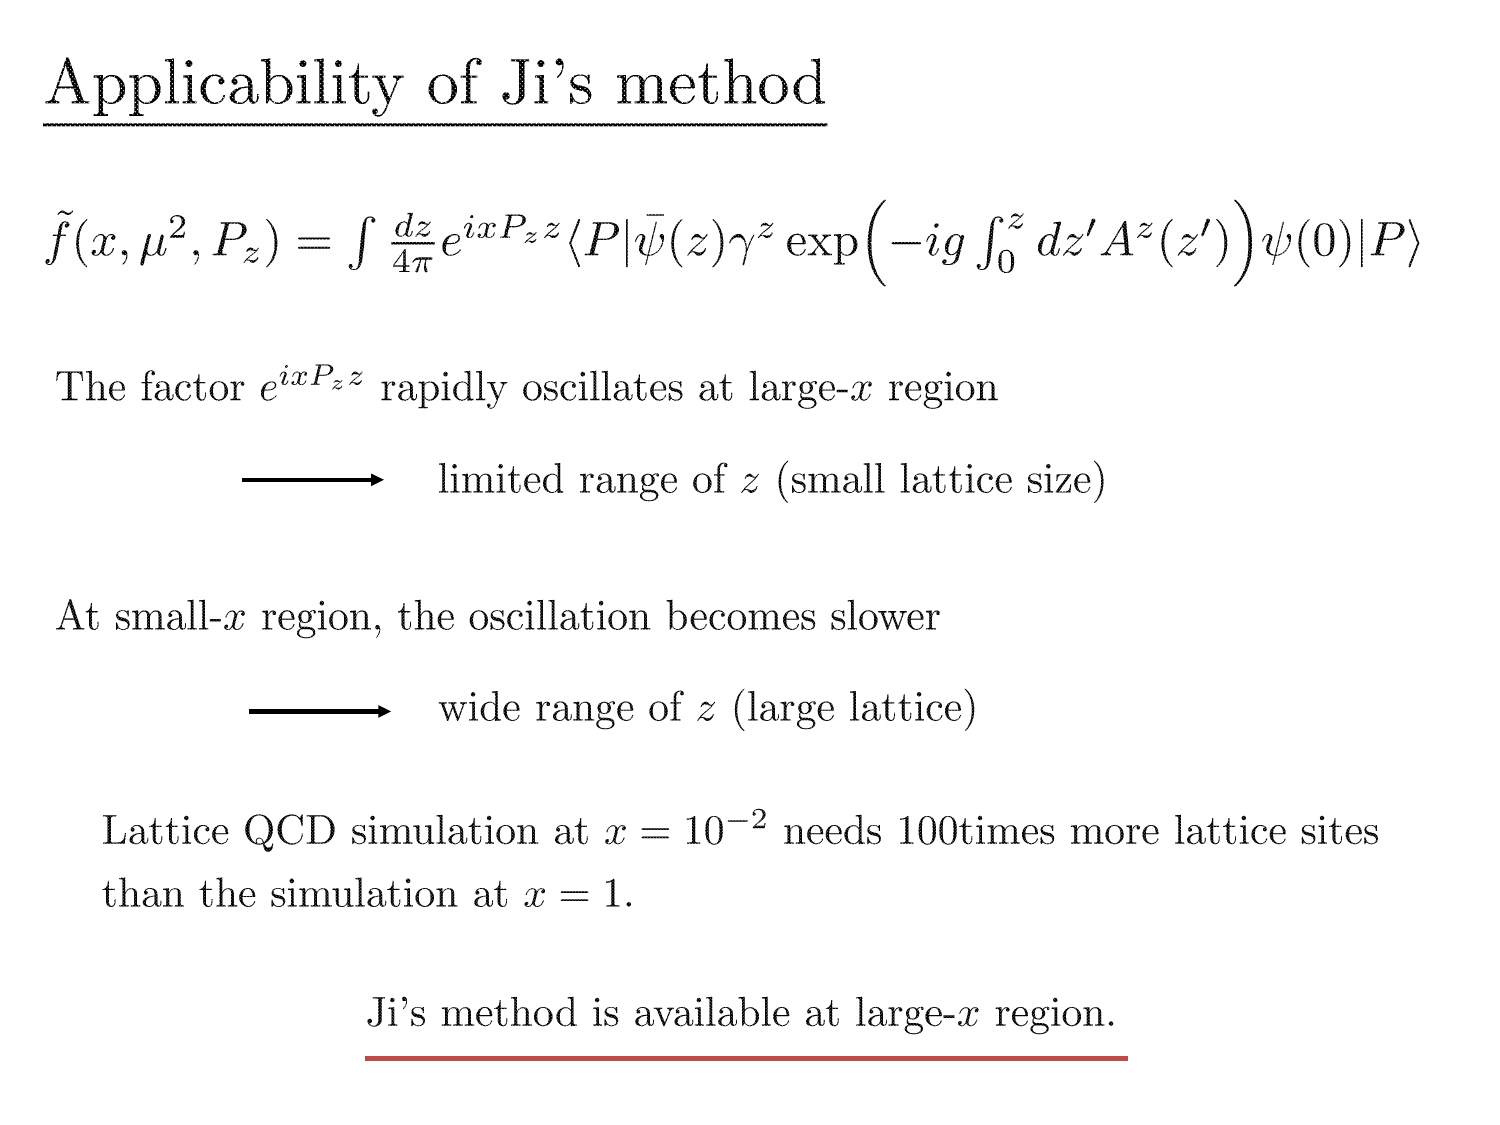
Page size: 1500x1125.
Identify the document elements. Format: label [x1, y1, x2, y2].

picture [52, 597, 941, 640]
picture [100, 806, 1380, 907]
picture [436, 460, 1104, 507]
picture [52, 361, 1000, 412]
picture [41, 54, 833, 132]
picture [364, 994, 1115, 1037]
picture [436, 688, 975, 735]
picture [40, 195, 1422, 288]
